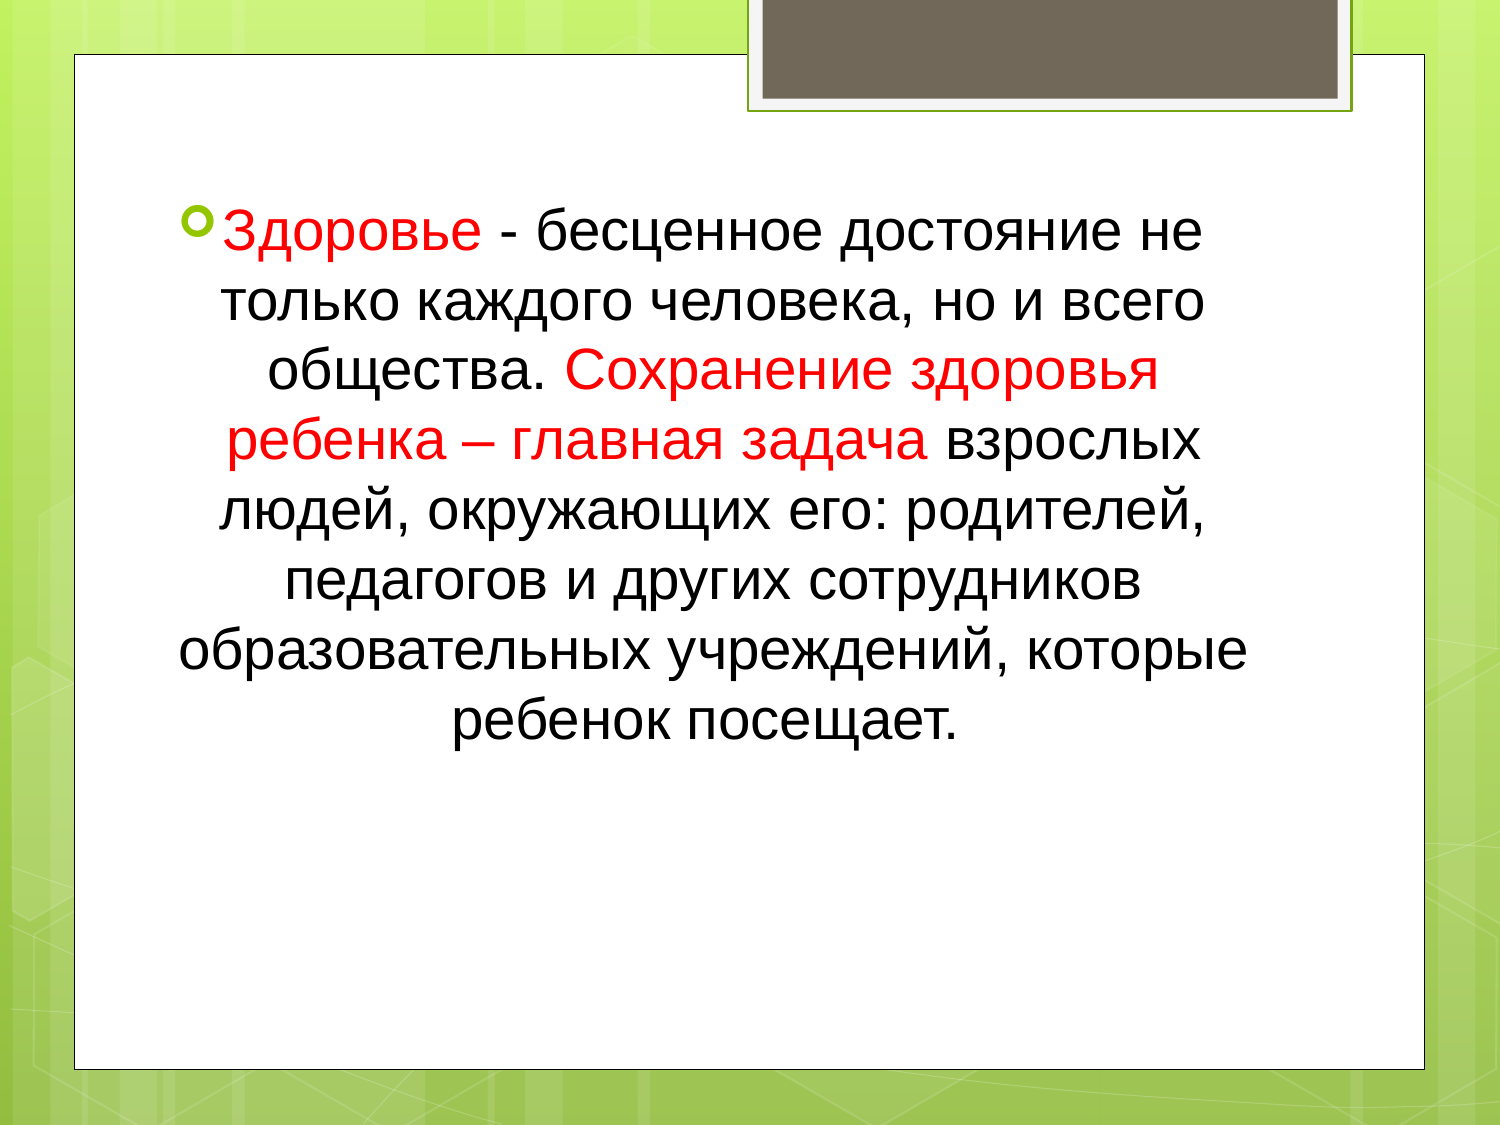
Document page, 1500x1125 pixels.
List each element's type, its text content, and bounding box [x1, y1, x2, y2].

list Здоровье - бесценное достояние не только каждого человека, но и всего общества. Сохранение здоровья ребенка – главная задача взрослых людей, окружающих его: родителей, педагогов и других сотрудников образовательных учреждений, которые ребенок посещает. [88, 184, 1283, 953]
